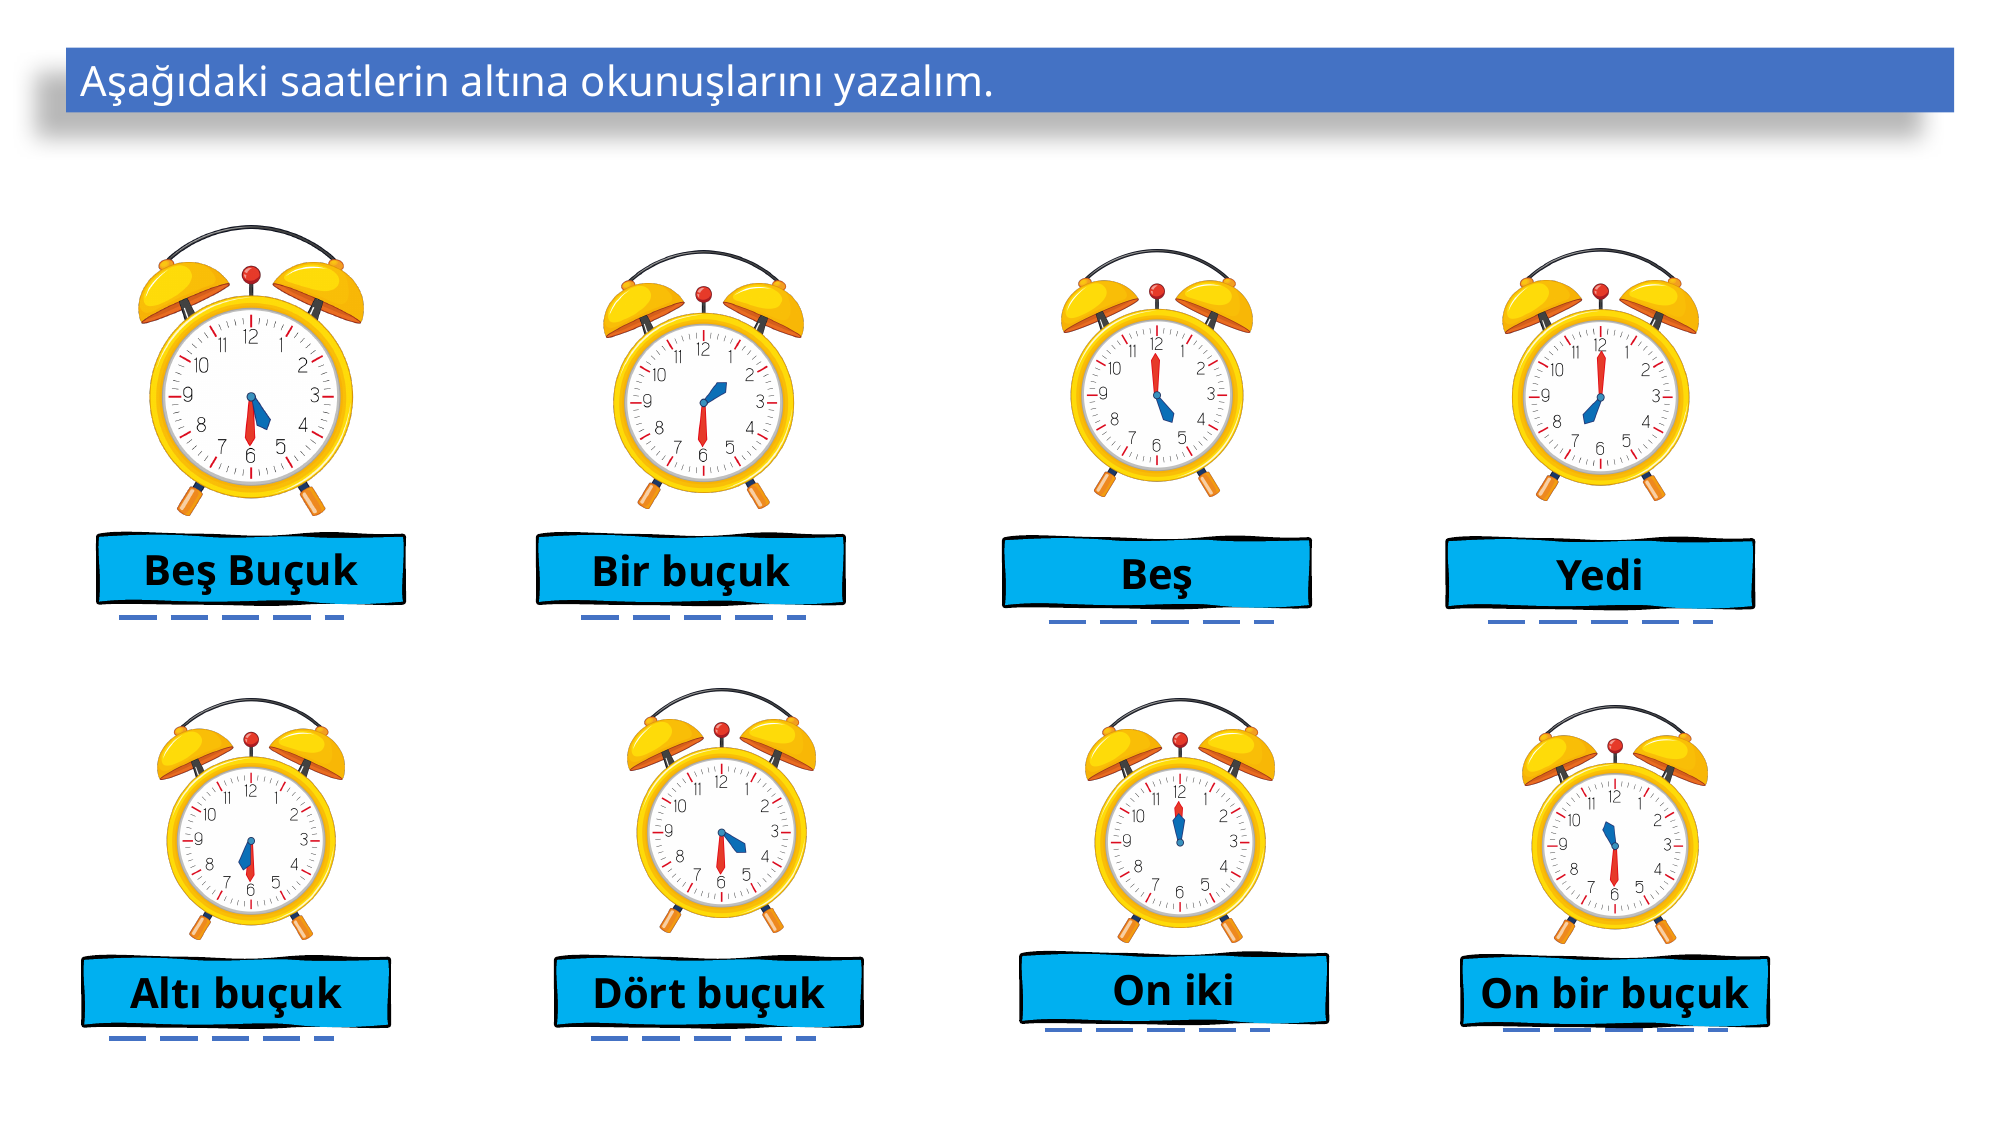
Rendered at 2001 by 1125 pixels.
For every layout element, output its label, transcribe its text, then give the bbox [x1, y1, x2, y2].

text_box On iki [1021, 953, 1327, 1024]
picture [627, 688, 816, 933]
text_box Altı buçuk [83, 957, 389, 1028]
picture [1085, 698, 1275, 943]
picture [1522, 705, 1708, 944]
picture [138, 225, 364, 517]
picture [157, 698, 345, 940]
text_box Beş Buçuk [98, 534, 404, 605]
text_box Beş [1004, 538, 1310, 608]
text_box Bir buçuk [538, 534, 844, 605]
picture [603, 250, 804, 509]
text_box Dört buçuk [556, 957, 862, 1028]
picture [1502, 248, 1699, 501]
text_box On bir buçuk [1462, 956, 1768, 1027]
text_box Yedi [1447, 539, 1753, 609]
picture [1061, 249, 1253, 497]
text_box Aşağıdaki saatlerin altına okunuşlarını yazalım. [65, 47, 1955, 113]
